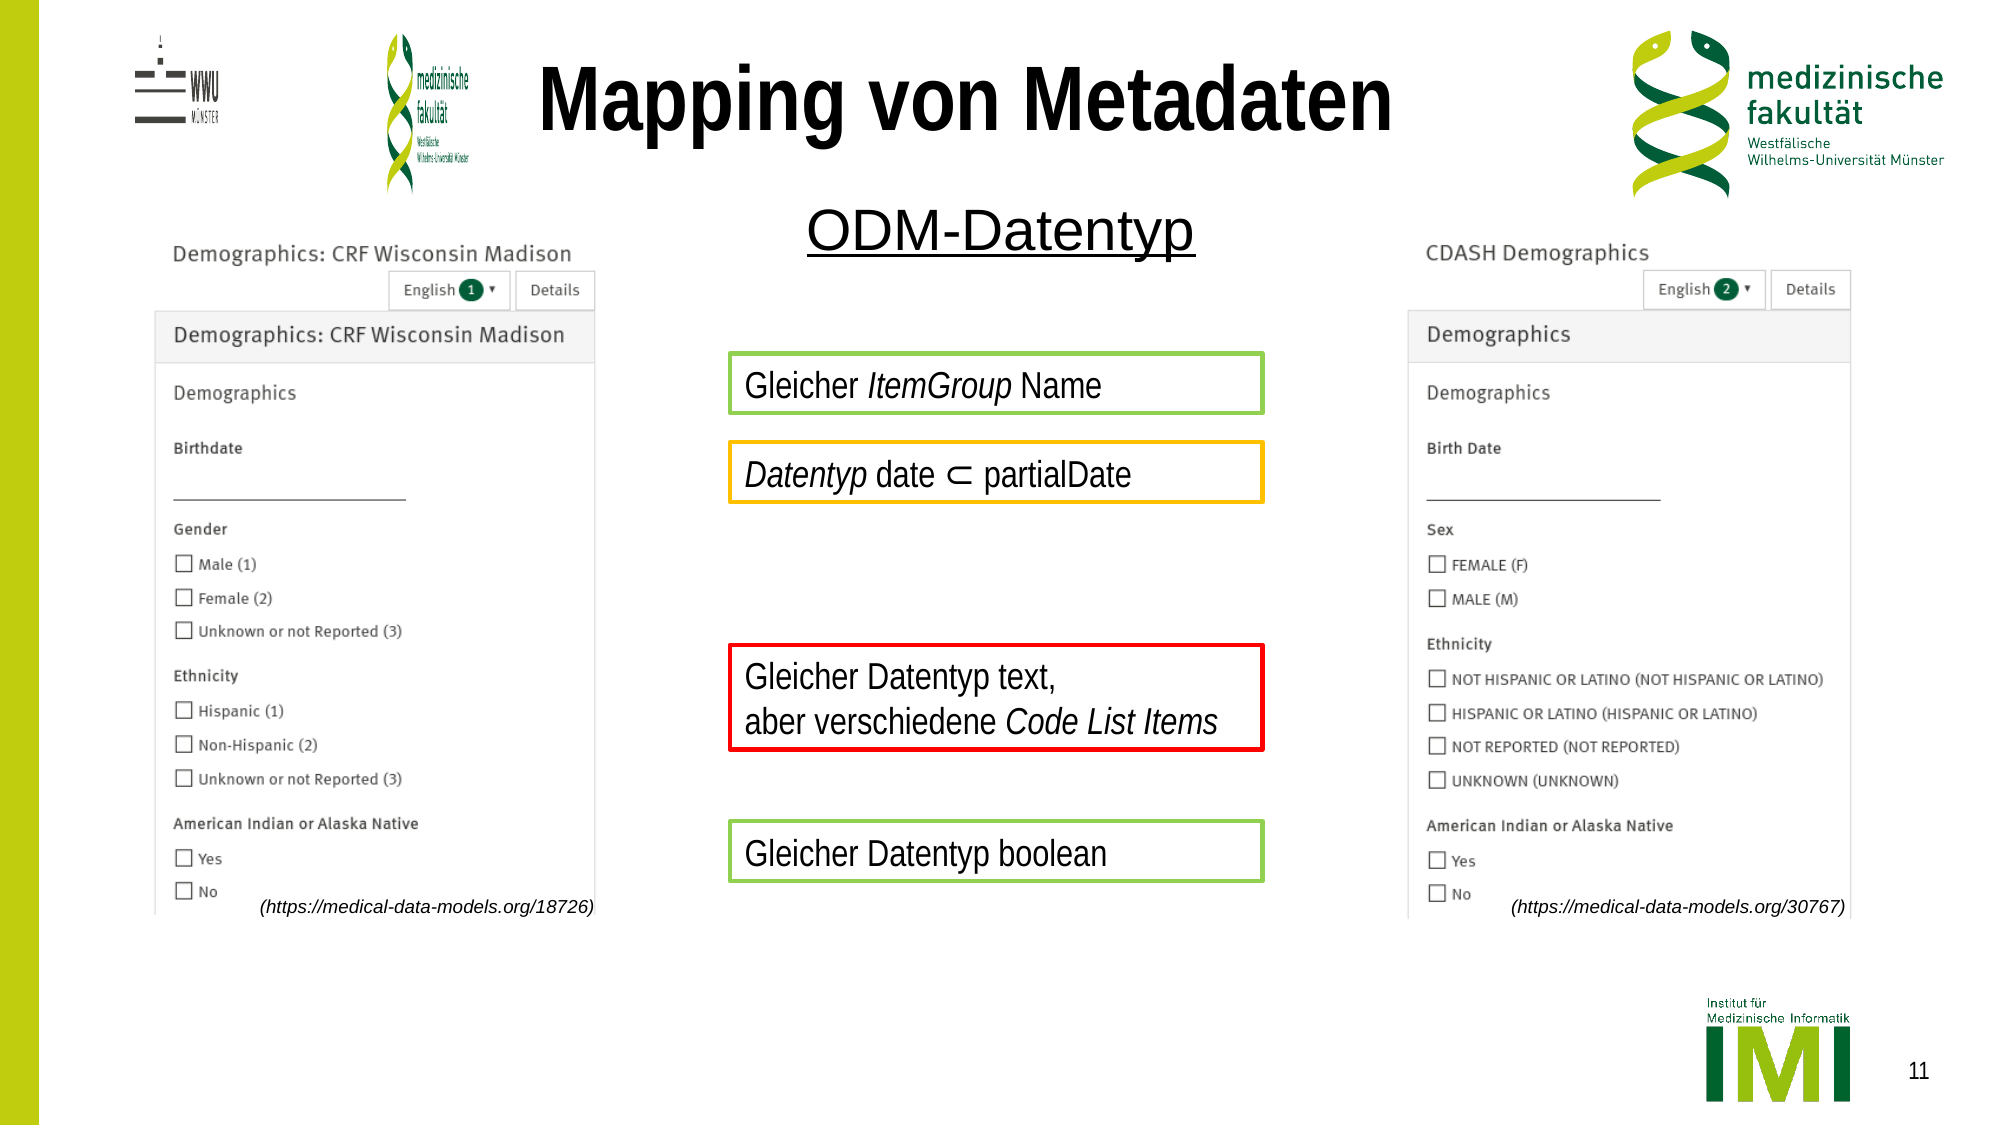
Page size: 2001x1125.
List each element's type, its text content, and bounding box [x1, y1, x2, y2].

text_box Gleicher Datentyp boolean [728, 819, 1265, 883]
picture [1704, 991, 1854, 1110]
text_box Datentyp date ⊂ partialDate [728, 440, 1265, 504]
text_box Mapping von Metadaten [523, 0, 1897, 188]
text_box Gleicher ItemGroup Name [728, 351, 1265, 415]
picture [1390, 217, 1869, 920]
text_box Gleicher Datentyp text, aber verschiedene Code List Items [728, 643, 1265, 752]
text_box ODM-Datentyp [652, 188, 1350, 270]
picture [137, 217, 613, 915]
